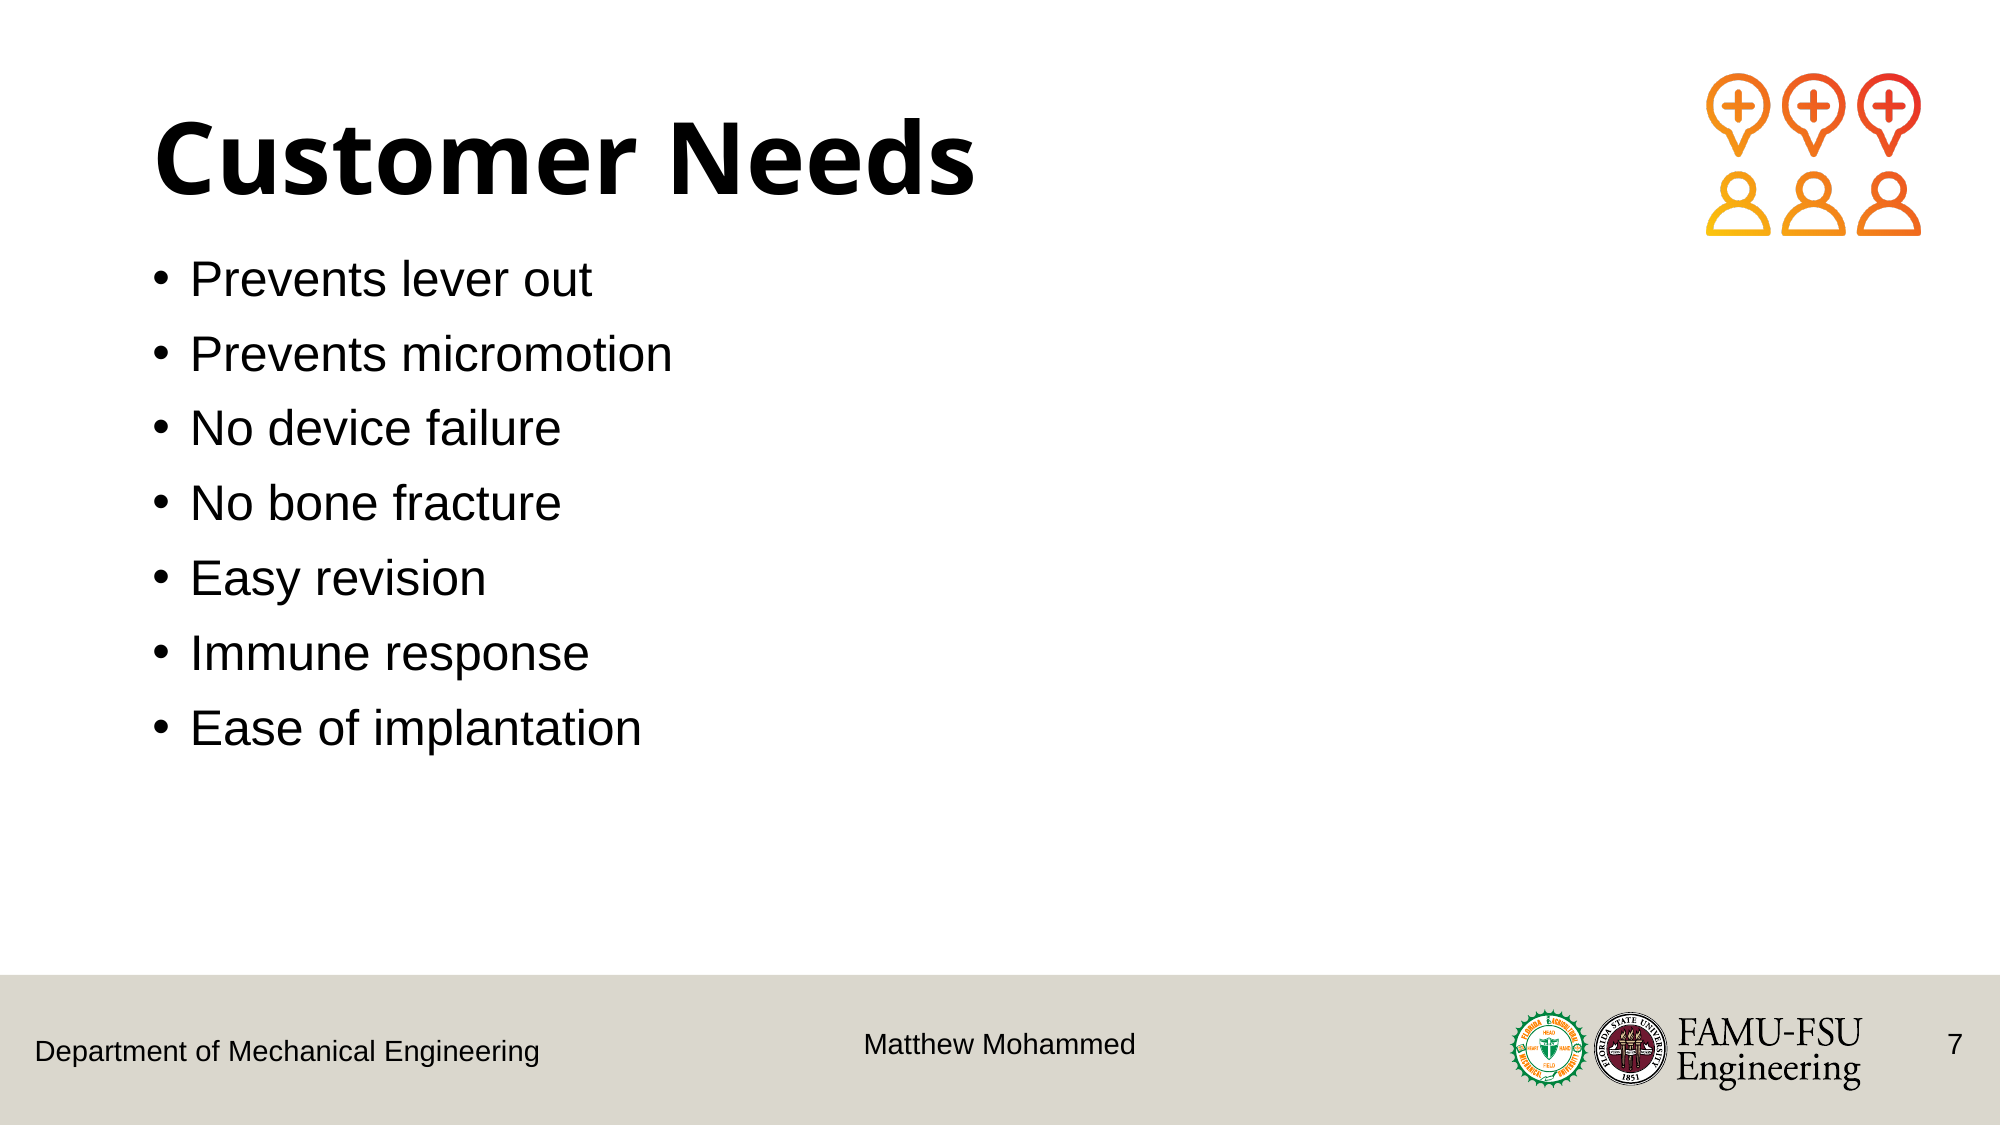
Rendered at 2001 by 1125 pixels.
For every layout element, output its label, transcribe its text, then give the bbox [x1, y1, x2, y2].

list Prevents lever out Prevents micromotion No device failure No bone fracture Easy revision Immune response Ease of implantation [137, 245, 1863, 950]
picture [1706, 47, 1921, 262]
footer Matthew Mohammed [662, 1017, 1338, 1078]
slide_number 7 [1862, 1017, 1978, 1078]
title Customer Needs [137, 59, 1706, 224]
